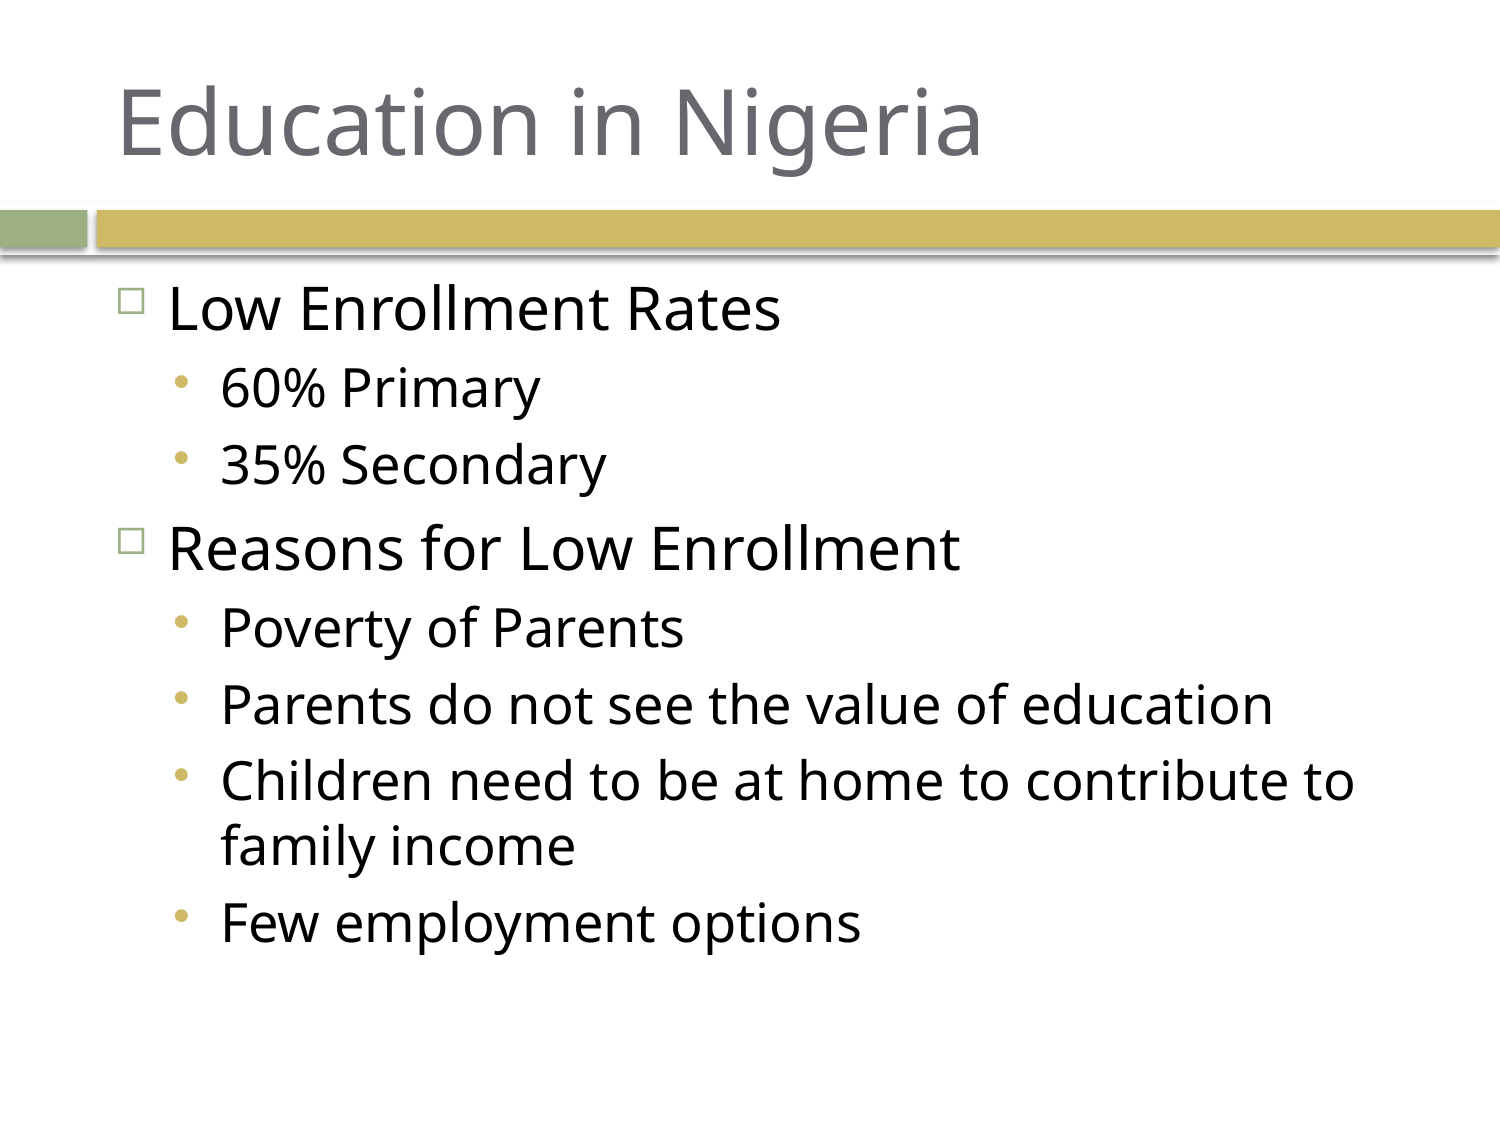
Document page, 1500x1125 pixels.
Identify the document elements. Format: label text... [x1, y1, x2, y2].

title Education in Nigeria [100, 37, 1438, 200]
list Low Enrollment Rates 60% Primary 35% Secondary Reasons for Low Enrollment Poverty of Parents Parents do not see the value of education Children need to be at home to contribute to family income Few employment options [100, 262, 1438, 1000]
